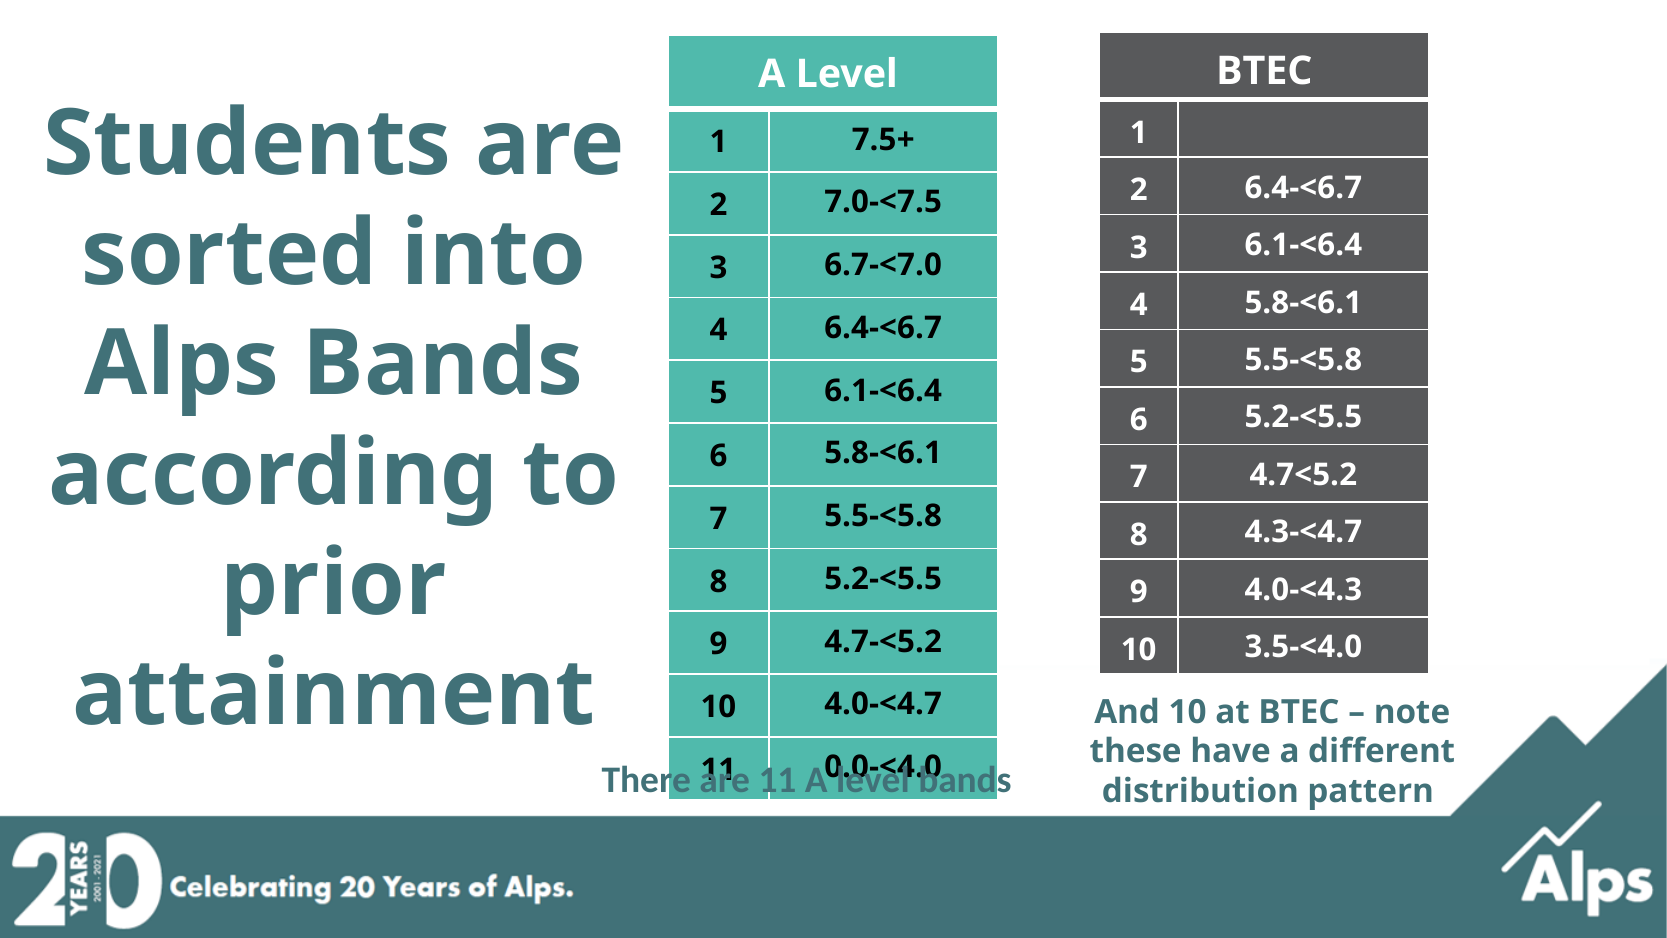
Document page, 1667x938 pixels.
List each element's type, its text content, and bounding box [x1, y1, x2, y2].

table_cell 4.0-<4.3 [1179, 560, 1428, 616]
table_cell 2 [1100, 158, 1177, 214]
table_cell 9 [1100, 560, 1177, 616]
table_cell 6 [669, 424, 768, 485]
table_cell 0.0-<4.0 [770, 738, 997, 747]
table_cell 4 [669, 298, 768, 359]
table_cell 7.5+ [770, 112, 997, 171]
table_cell 3 [669, 236, 768, 297]
table_cell 9 [669, 612, 768, 673]
table_cell 6.7-<7.0 [770, 236, 997, 297]
table_cell 11 [669, 738, 768, 747]
text_box Students are sorted into Alps Bands according to prior attainment [0, 83, 662, 367]
table_cell 6.1-<6.4 [1179, 215, 1428, 271]
table_header BTEC [1100, 33, 1428, 97]
table_cell 8 [1100, 503, 1177, 558]
table_cell 6 [1100, 388, 1177, 444]
table_cell 6.1-<6.4 [770, 361, 997, 422]
table_cell 6.4-<6.7 [770, 298, 997, 359]
table_cell 6.4-<6.7 [1179, 158, 1428, 214]
table_cell 5 [669, 361, 768, 422]
table_cell 4.7-<5.2 [770, 612, 997, 673]
table_cell 4.7<5.2 [1179, 445, 1428, 501]
table_cell 10 [669, 675, 768, 736]
table_cell 5.5-<5.8 [770, 487, 997, 548]
table_cell 5.8-<6.1 [1179, 273, 1428, 329]
table_cell 4 [1100, 273, 1177, 329]
table_cell 1 [669, 112, 768, 171]
table_cell 7.0-<7.5 [770, 173, 997, 234]
table_cell 7 [669, 487, 768, 548]
table_cell 5 [1100, 330, 1177, 386]
table_cell 7 [1100, 445, 1177, 501]
table_cell 10 [1100, 618, 1177, 673]
picture [0, 0, 1667, 938]
table_header A Level [669, 36, 997, 106]
table_cell 3.5-<4.0 [1179, 618, 1428, 673]
table_cell 5.8-<6.1 [770, 424, 997, 485]
table_cell 4.3-<4.7 [1179, 503, 1428, 558]
table_cell 5.2-<5.5 [1179, 388, 1428, 444]
table_cell 3 [1100, 215, 1177, 271]
table_cell 8 [669, 549, 768, 610]
table_cell [1179, 102, 1428, 156]
table_cell 4.0-<4.7 [770, 675, 997, 736]
text_box And 10 at BTEC – note these have a different distribution pattern [1062, 689, 1463, 823]
table_cell 2 [669, 173, 768, 234]
table_cell 5.5-<5.8 [1179, 330, 1428, 386]
table_cell 1 [1100, 102, 1177, 156]
text_box There are 11 A level bands [497, 747, 1062, 807]
table_cell 5.2-<5.5 [770, 549, 997, 610]
